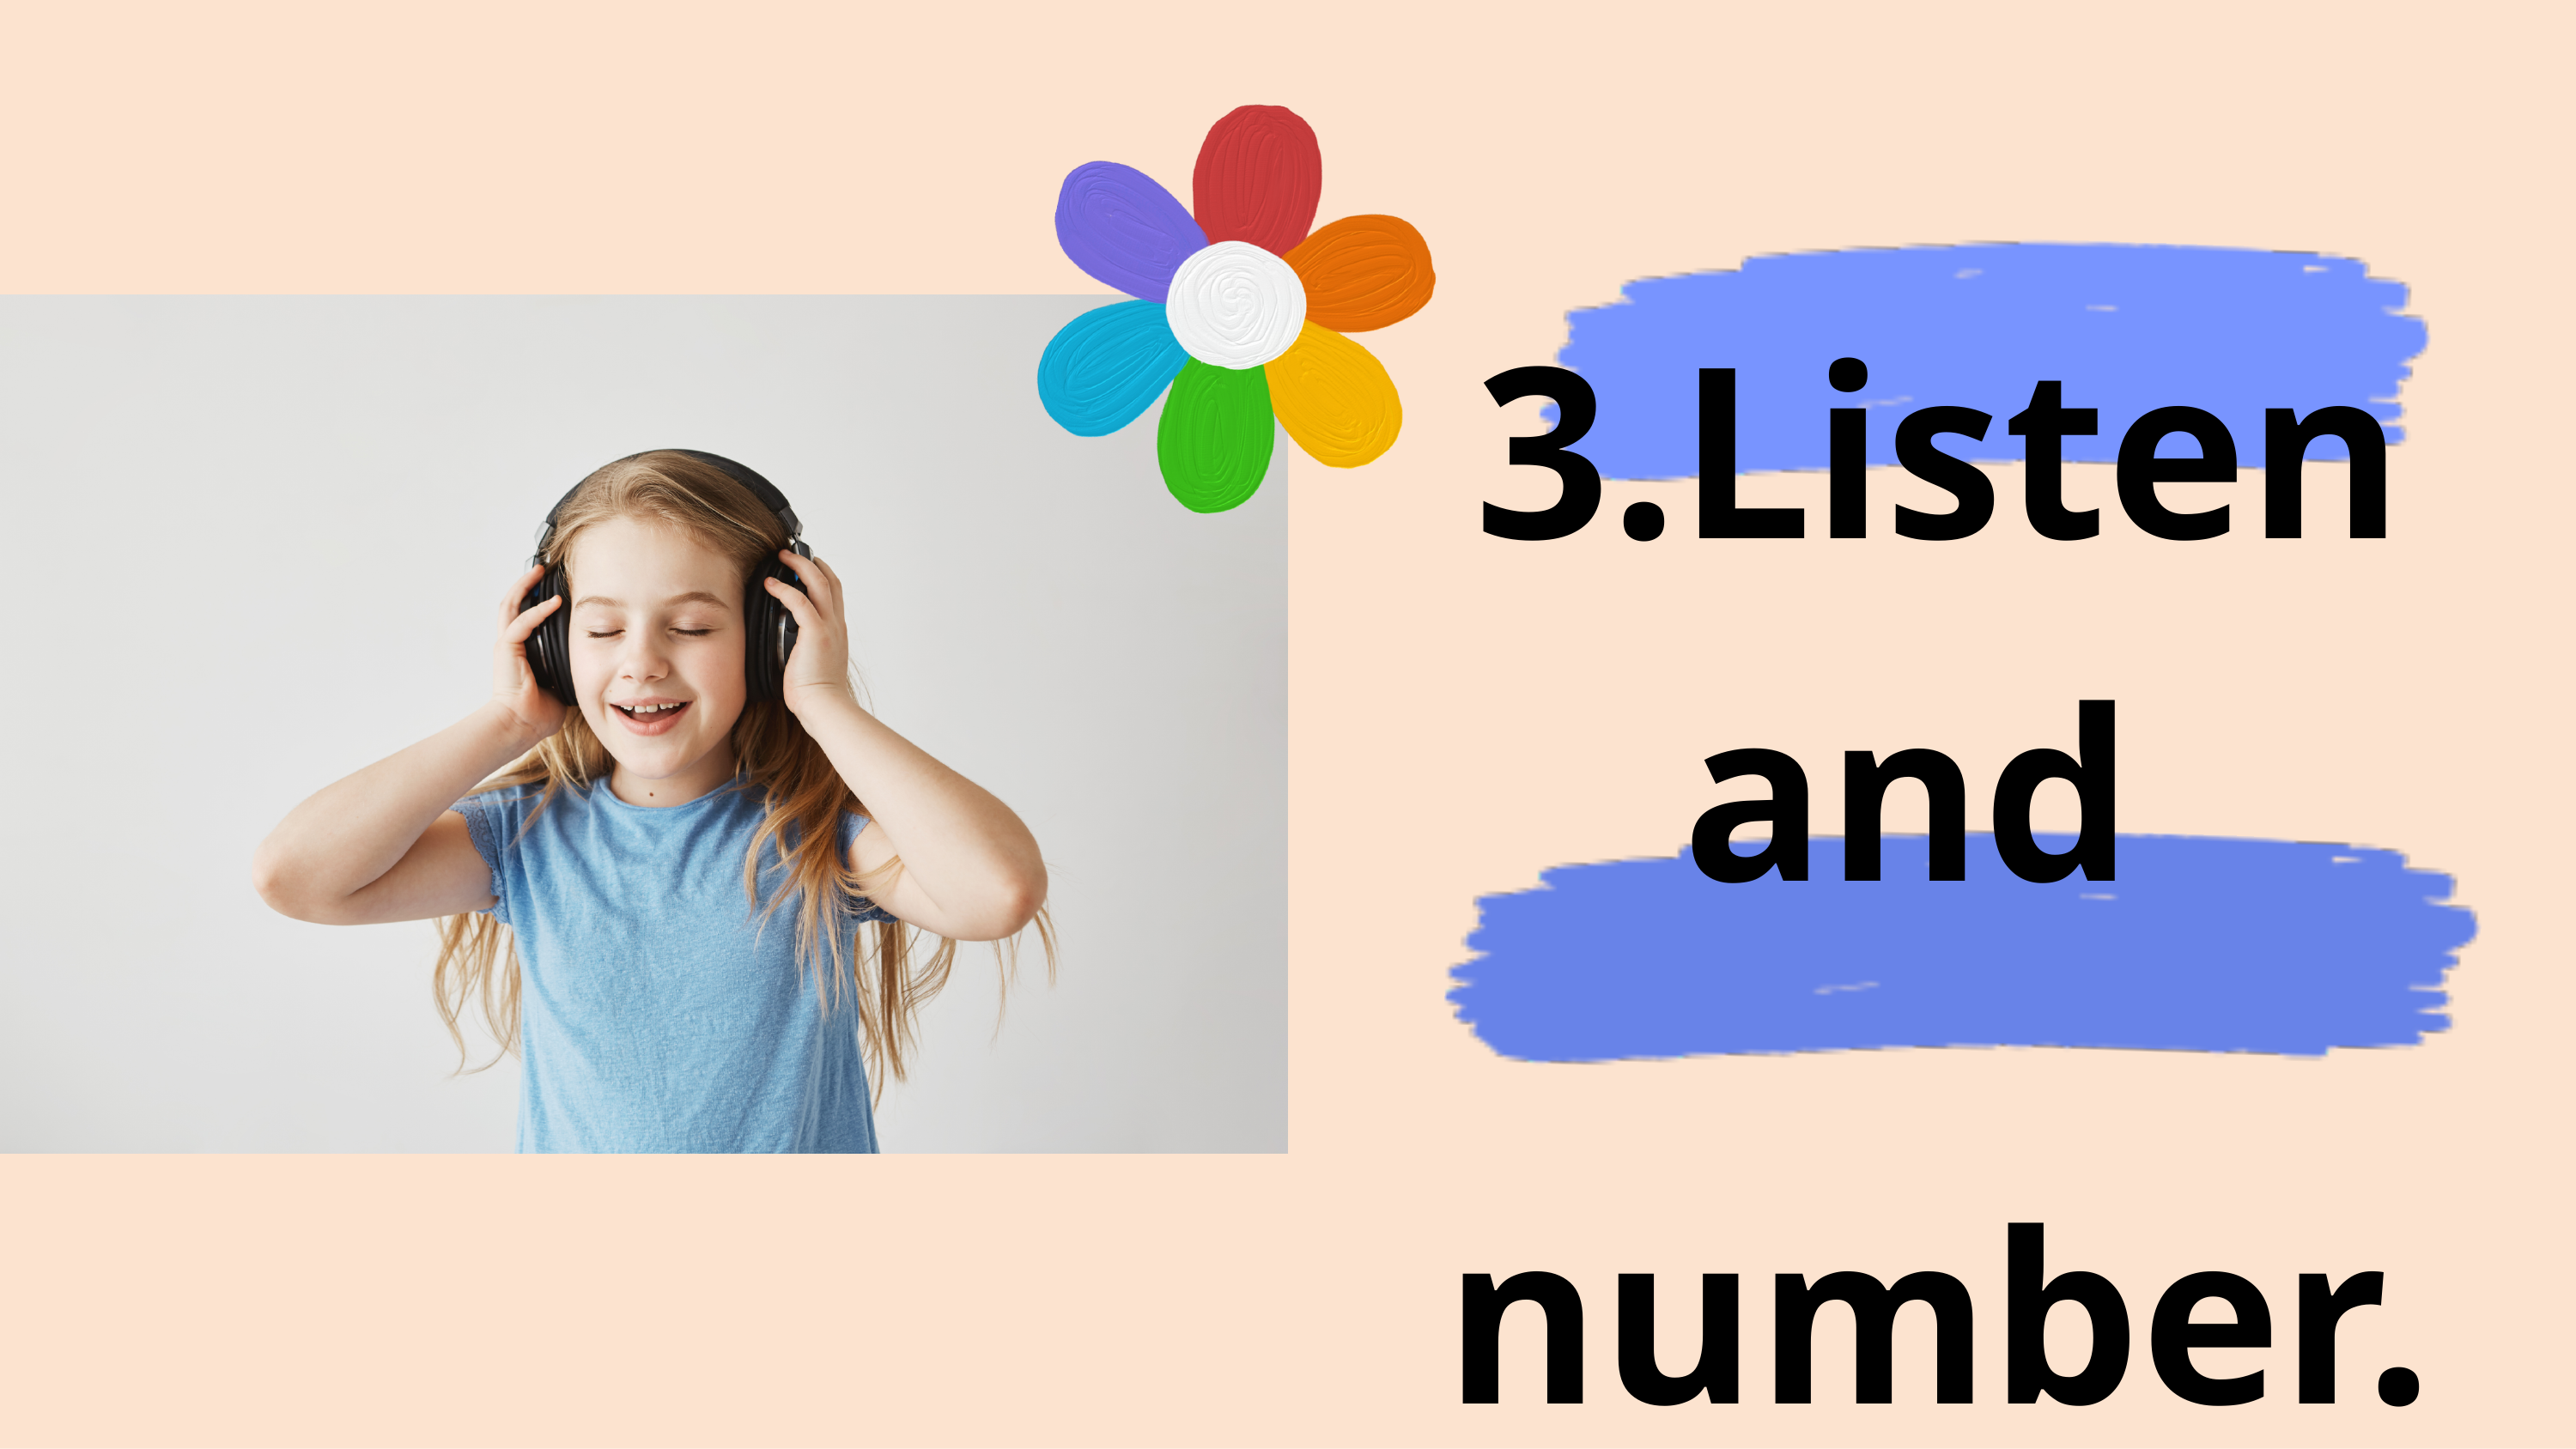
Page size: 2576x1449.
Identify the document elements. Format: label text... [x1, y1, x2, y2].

picture [1445, 826, 2480, 1080]
picture [1540, 225, 2430, 496]
picture [0, 68, 1463, 1154]
text_box 3.Listen and number. [1395, 243, 2483, 1449]
